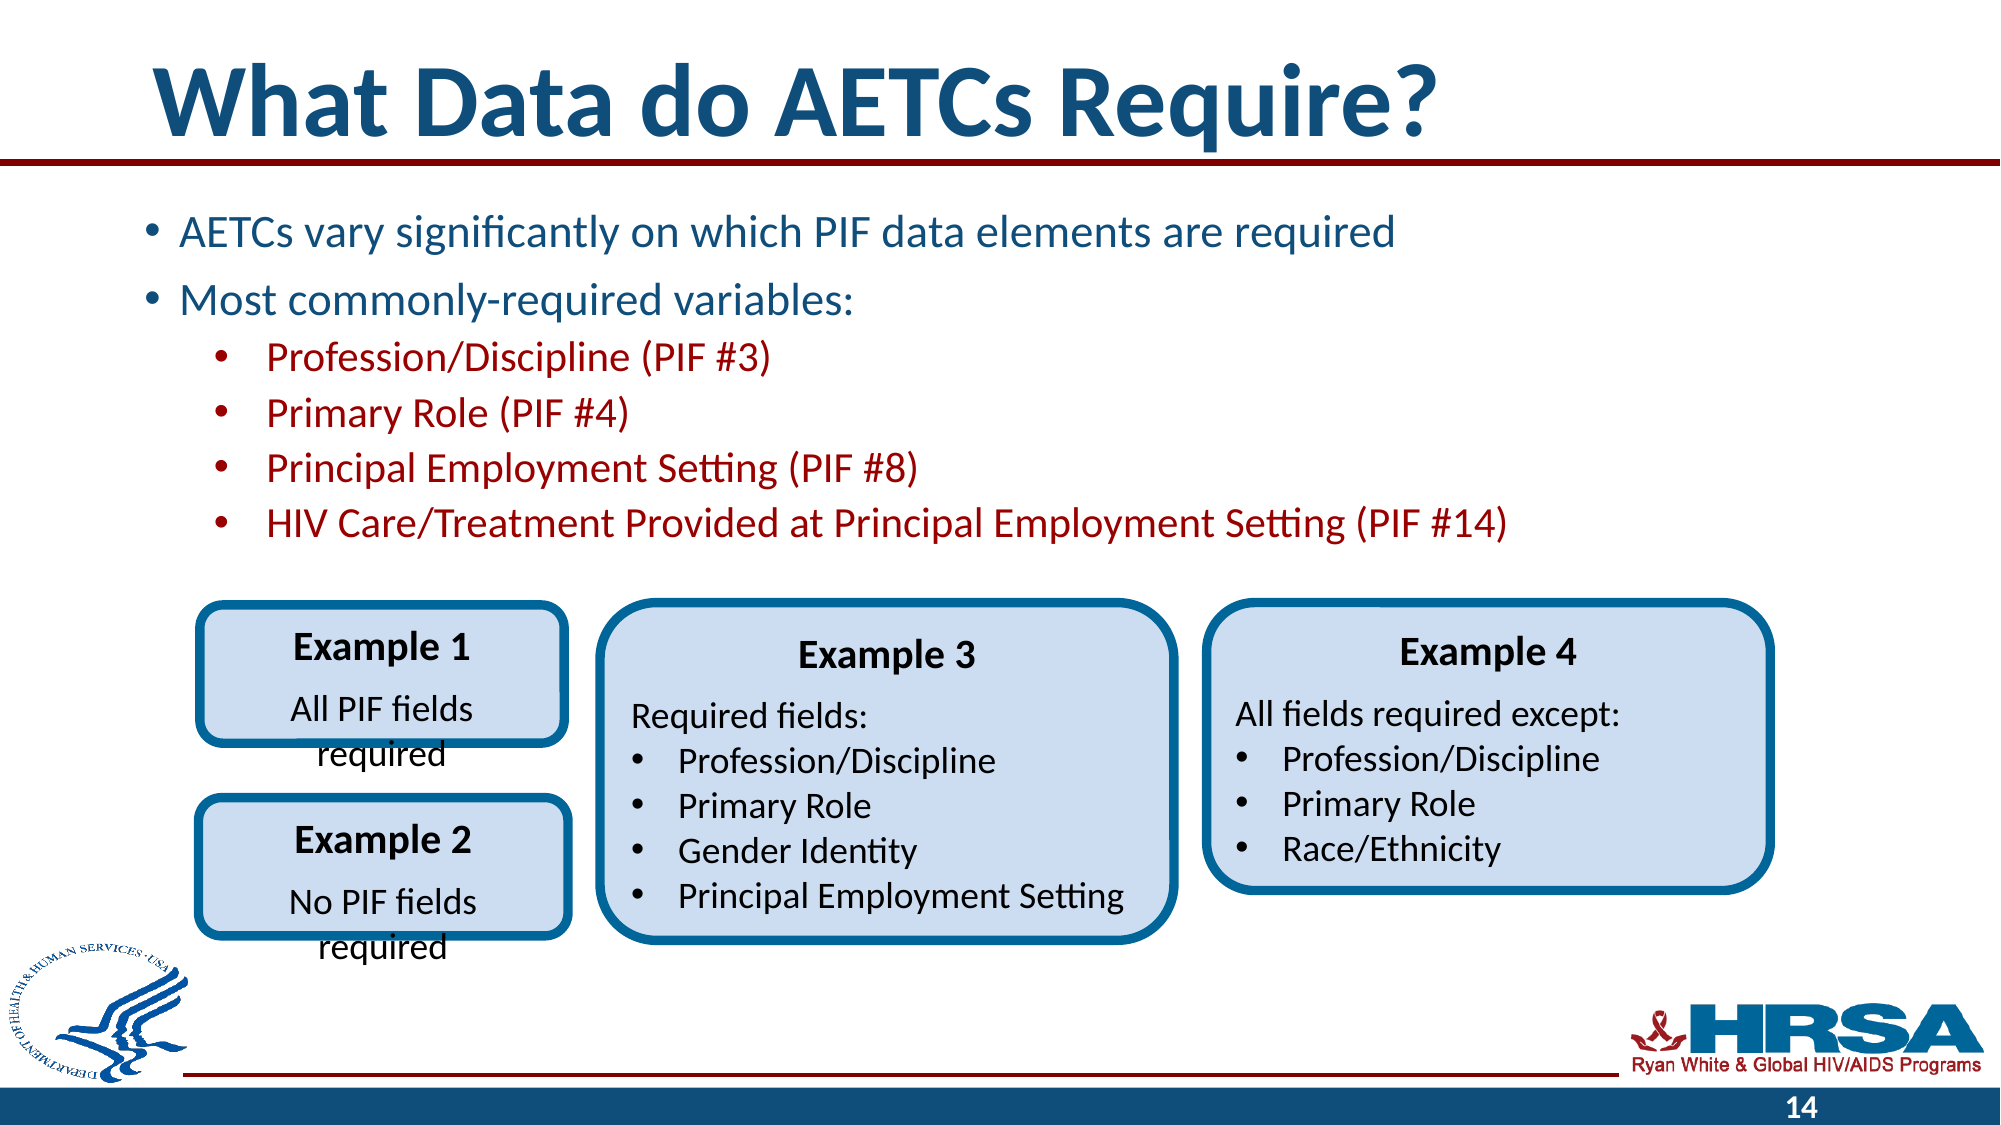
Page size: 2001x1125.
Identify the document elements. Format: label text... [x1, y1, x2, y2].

picture [1791, 1017, 1813, 1025]
text_box Example 2 No PIF fields required [198, 797, 569, 936]
picture [1865, 1003, 1984, 1048]
text_box Example 1 All PIF fields required [199, 604, 565, 744]
picture [0, 939, 197, 1088]
text_box Example 3 Required fields: Profession/Discipline Primary Role Gender Identity Principal Employment Setting [600, 602, 1174, 941]
picture [1938, 1023, 1949, 1035]
picture [1631, 1003, 1984, 1075]
title What Data do AETCs Require? [137, 0, 1863, 212]
list AETCs vary significantly on which PIF data elements are required Most commonly-required variables: Profession/Discipline (PIF #3) Primary Role (PIF #4) Principal Employment Setting (PIF #8) HIV Care/Treatment Provided at Principal Employment Setting (PIF #14) [129, 199, 1709, 558]
text_box 14 [1383, 1074, 1833, 1125]
text_box Example 4 All fields required except: Profession/Discipline Primary Role Race/Ethnicity [1206, 602, 1771, 891]
